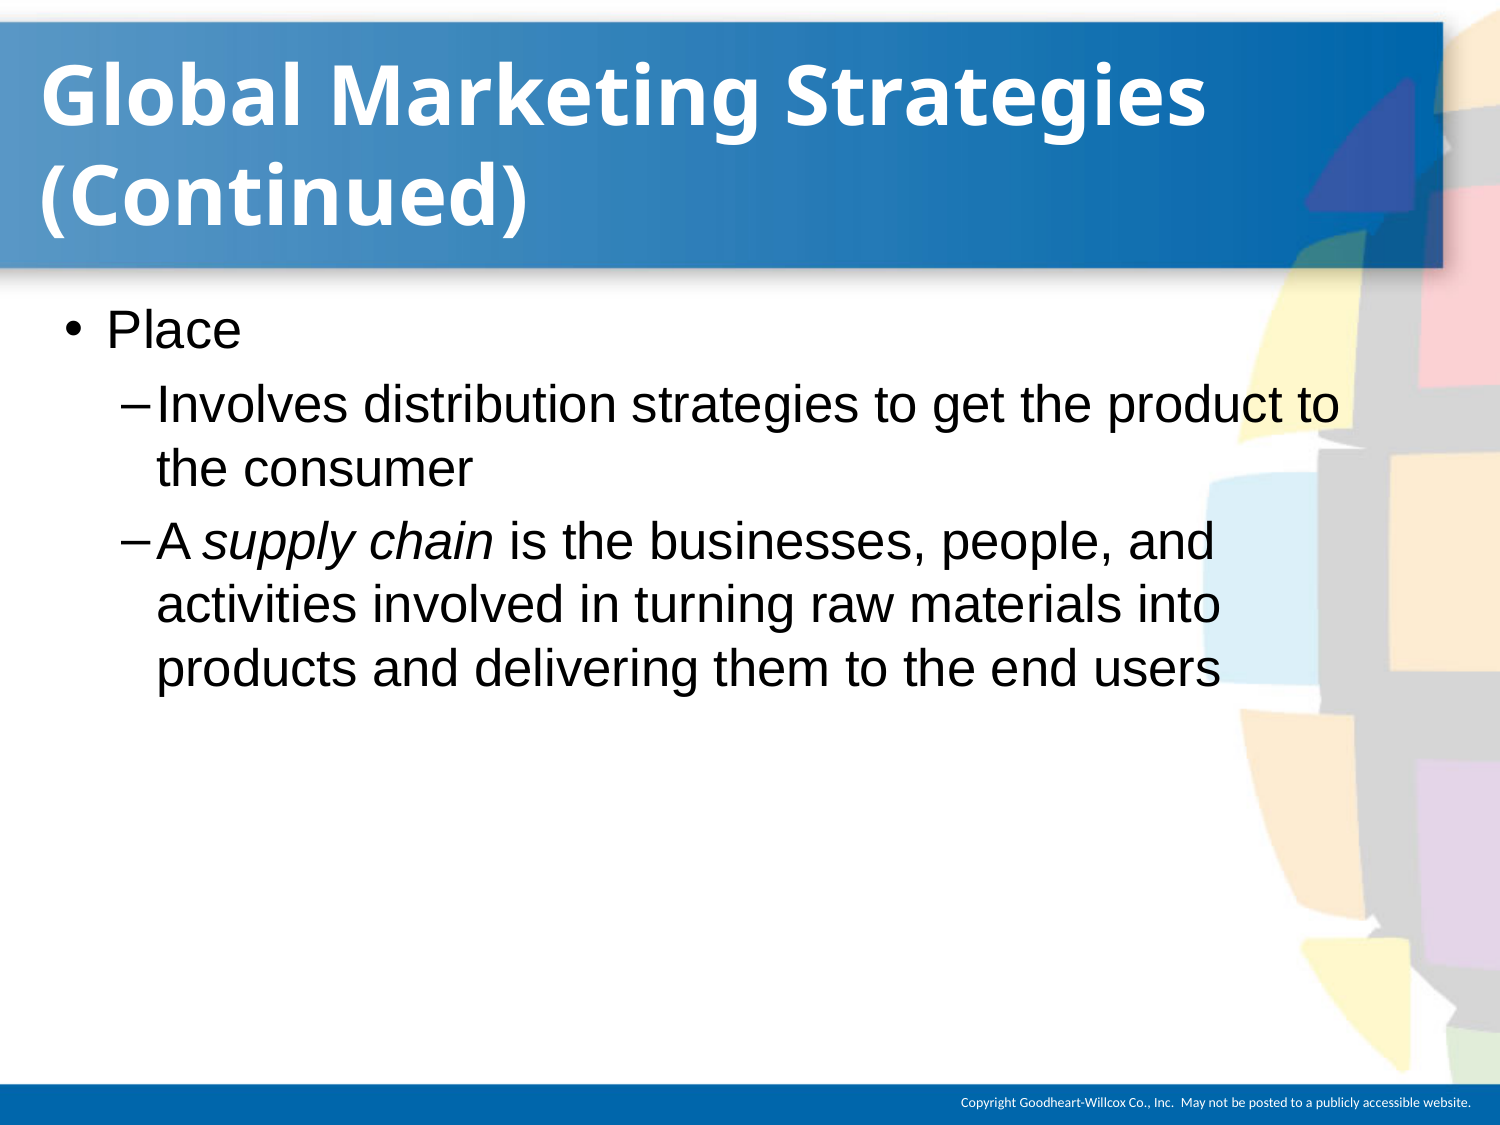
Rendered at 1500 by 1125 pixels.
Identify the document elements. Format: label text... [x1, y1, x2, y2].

picture [0, 0, 1500, 1125]
title Global Marketing Strategies (Continued) [24, 37, 1426, 251]
list Place Involves distribution strategies to get the product to the consumer A supply chain is the businesses, people, and activities involved in turning raw materials into products and delivering them to the end users [50, 287, 1438, 1075]
